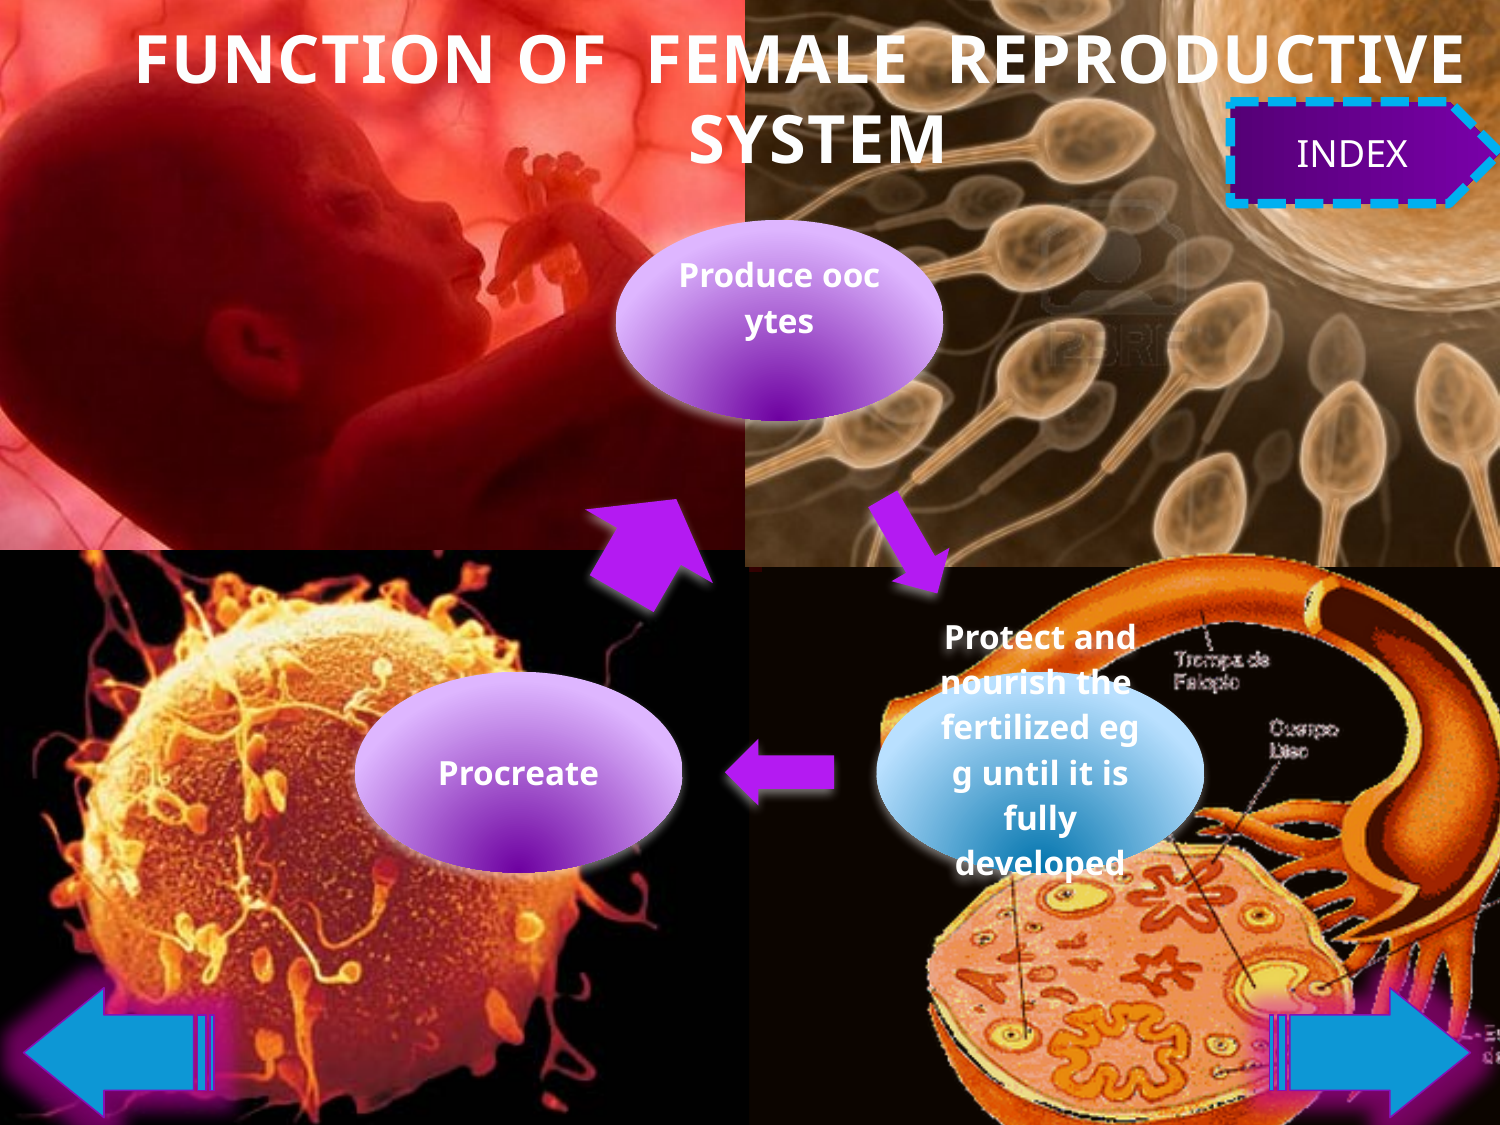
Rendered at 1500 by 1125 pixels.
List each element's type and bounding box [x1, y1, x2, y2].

text_box [123, 219, 1436, 1024]
text_box [0, 0, 1500, 1125]
